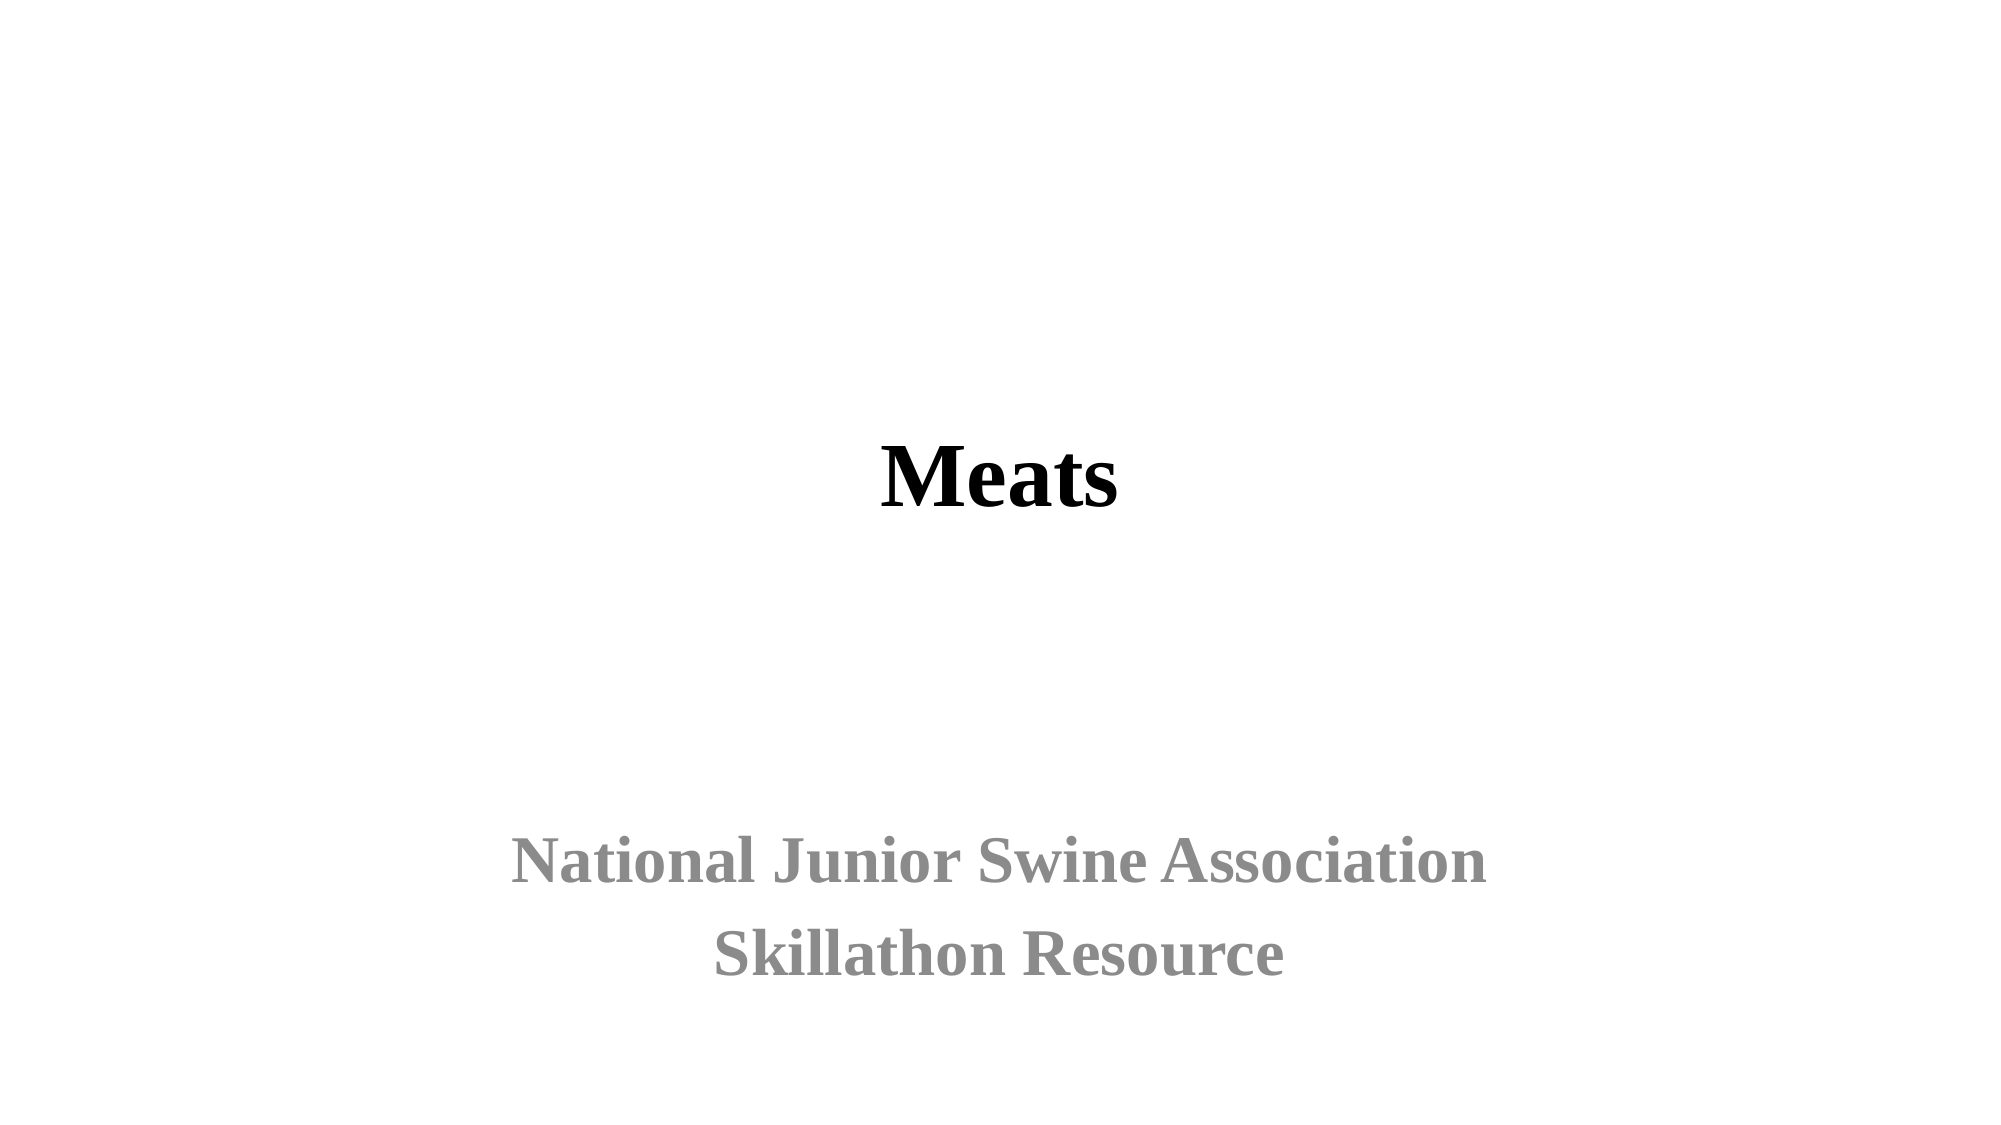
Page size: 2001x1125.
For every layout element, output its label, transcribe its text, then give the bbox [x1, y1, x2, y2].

title Meats [150, 349, 1850, 591]
subtitle National Junior Swine Association Skillathon Resource [300, 808, 1700, 1096]
